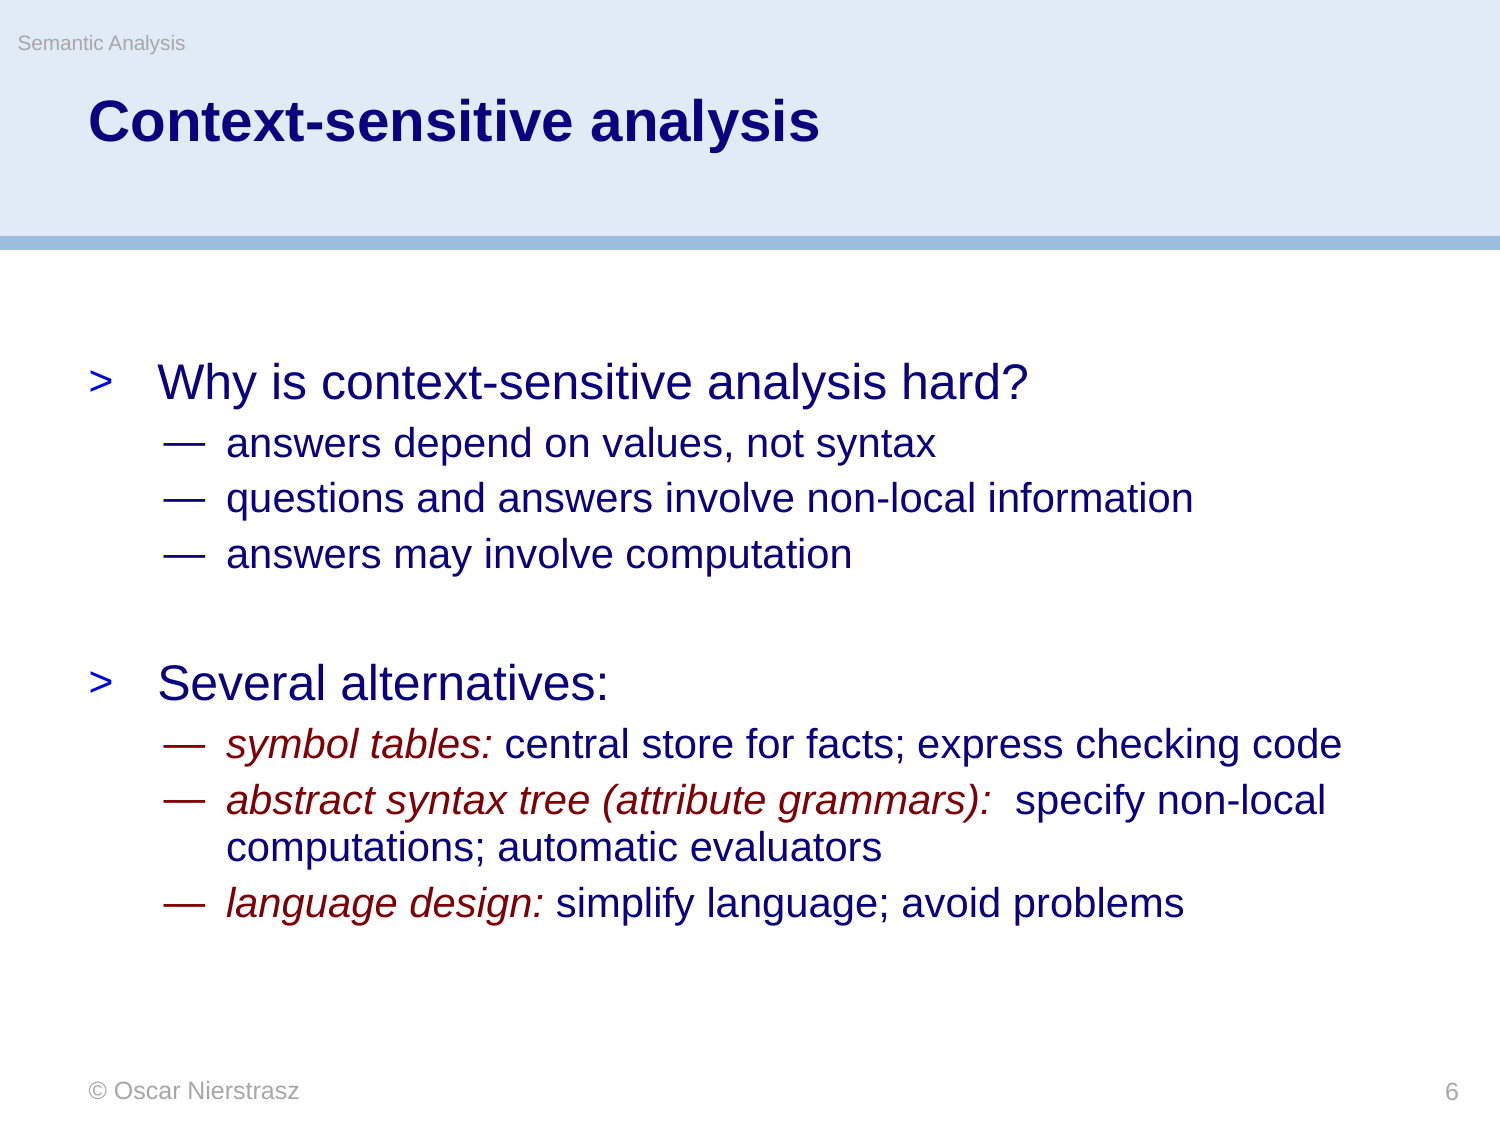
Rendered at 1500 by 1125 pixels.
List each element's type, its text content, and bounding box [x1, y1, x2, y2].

footer Semantic Analysis [17, 29, 904, 72]
list Why is context-sensitive analysis hard? answers depend on values, not syntax questions and answers involve non-local information answers may involve computation Several alternatives: symbol tables: central store for facts; express checking code abstract syntax tree (attribute grammars): specify non-local computations; automatic evaluators language design: simplify language; avoid problems [88, 271, 1413, 1010]
slide_number 6 [1237, 1074, 1460, 1105]
title Context-sensitive analysis [88, 90, 1413, 226]
slide_number © Oscar Nierstrasz [88, 1073, 715, 1104]
